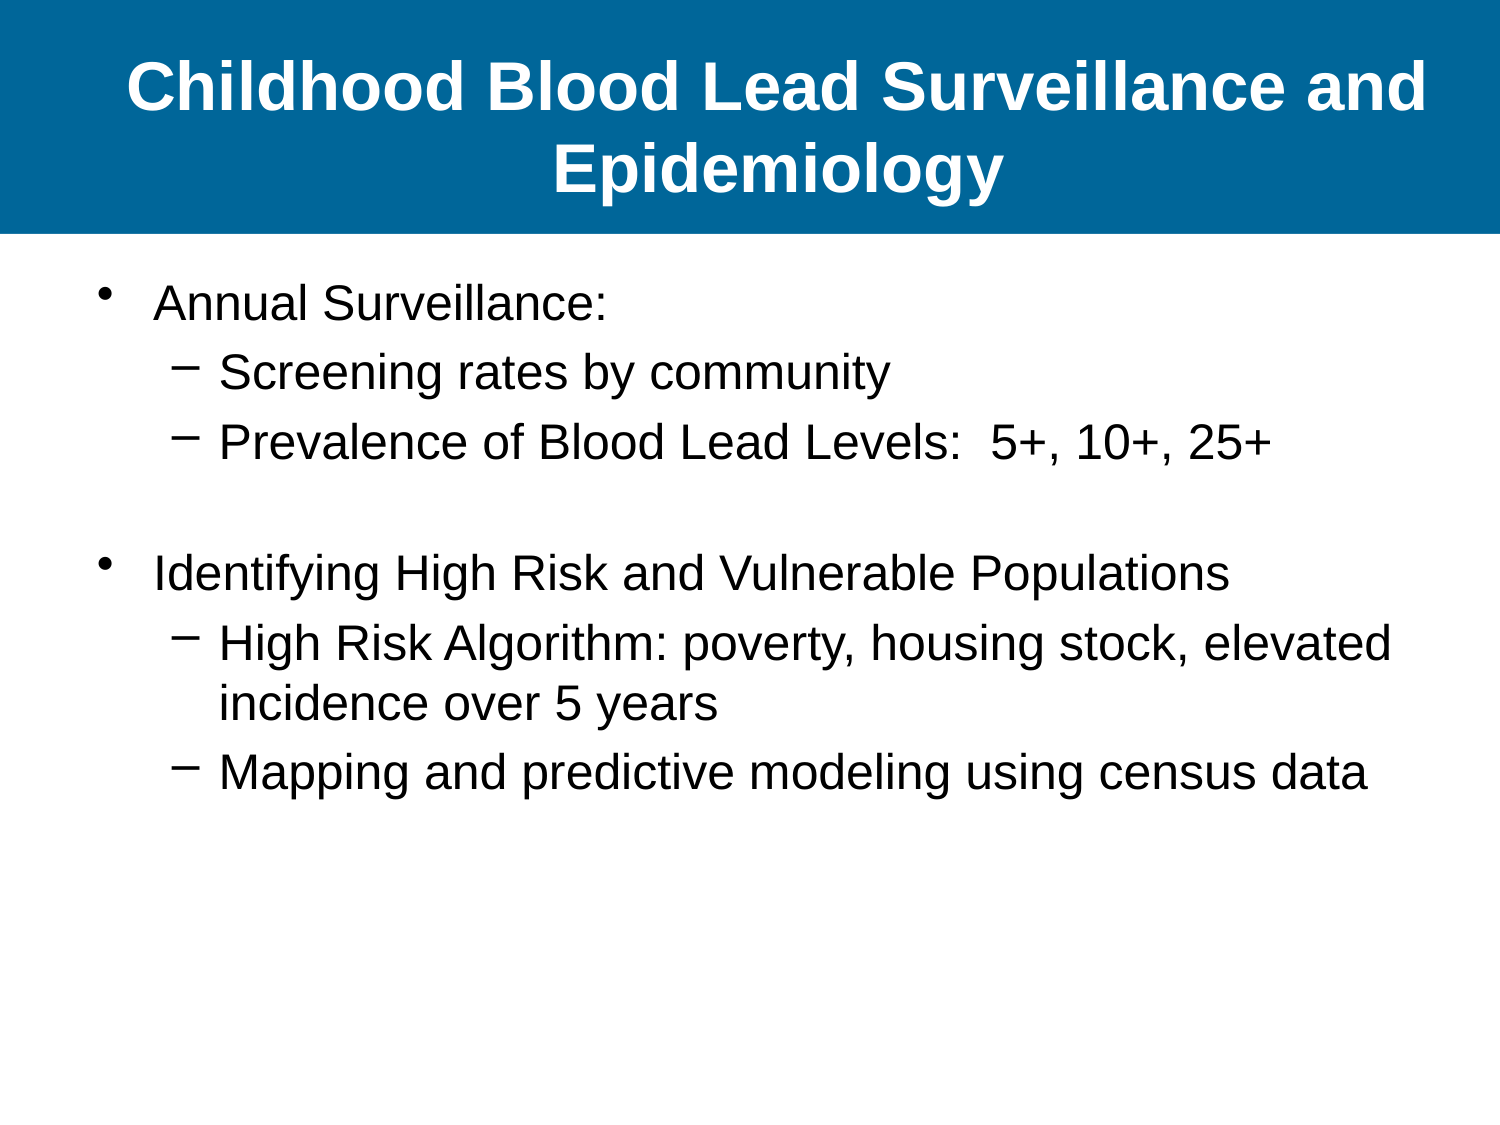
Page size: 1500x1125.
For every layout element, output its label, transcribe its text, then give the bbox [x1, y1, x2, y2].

list Annual Surveillance: Screening rates by community Prevalence of Blood Lead Levels: 5+, 10+, 25+ Identifying High Risk and Vulnerable Populations High Risk Algorithm: poverty, housing stock, elevated incidence over 5 years Mapping and predictive modeling using census data [81, 262, 1425, 1005]
title Childhood Blood Lead Surveillance and Epidemiology [103, 32, 1454, 215]
